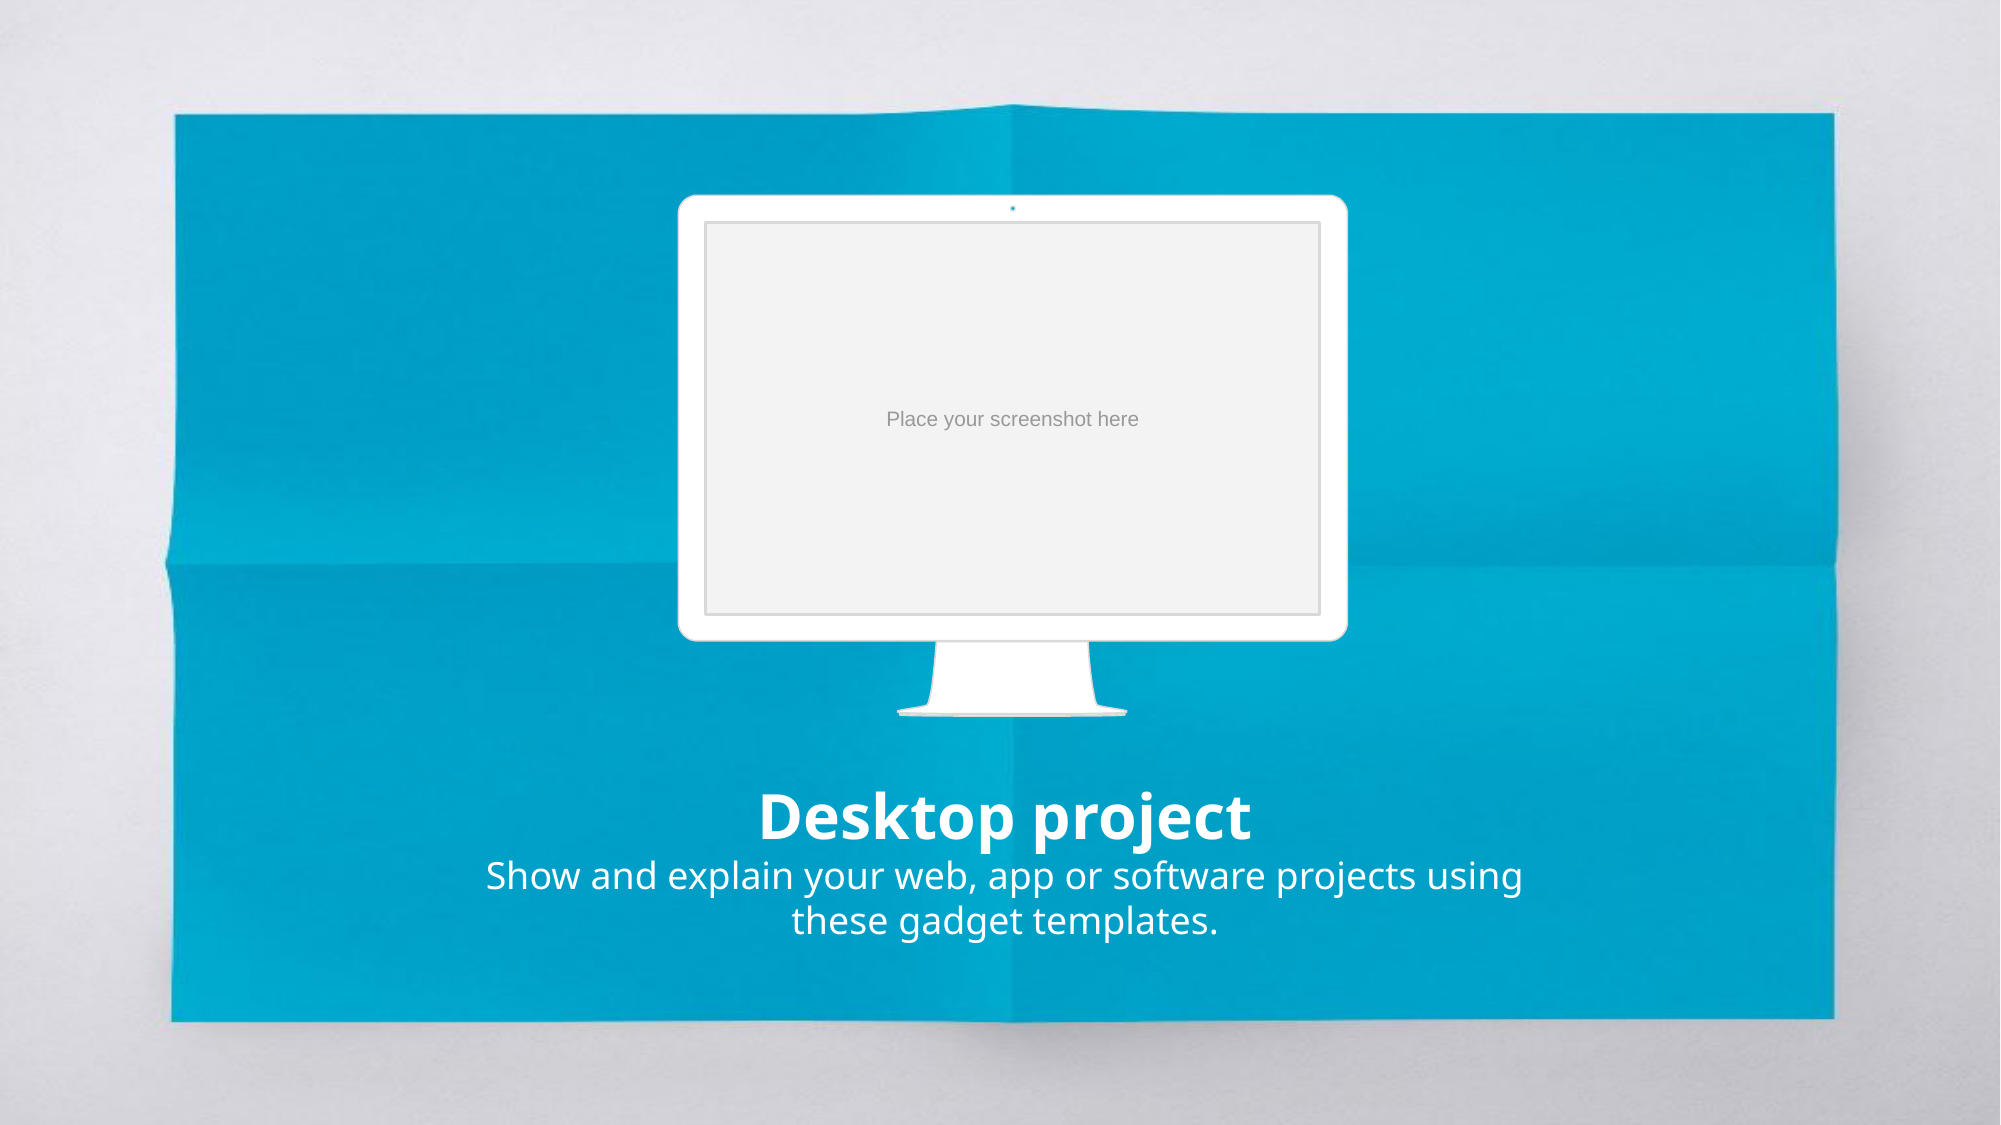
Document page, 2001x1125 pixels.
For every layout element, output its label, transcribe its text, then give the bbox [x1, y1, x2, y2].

list Desktop project Show and explain your web, app or software projects using these gadget templates. [470, 761, 1540, 954]
text_box [678, 195, 1348, 717]
text_box Place your screenshot here [705, 222, 1320, 615]
picture [0, 0, 2001, 1125]
